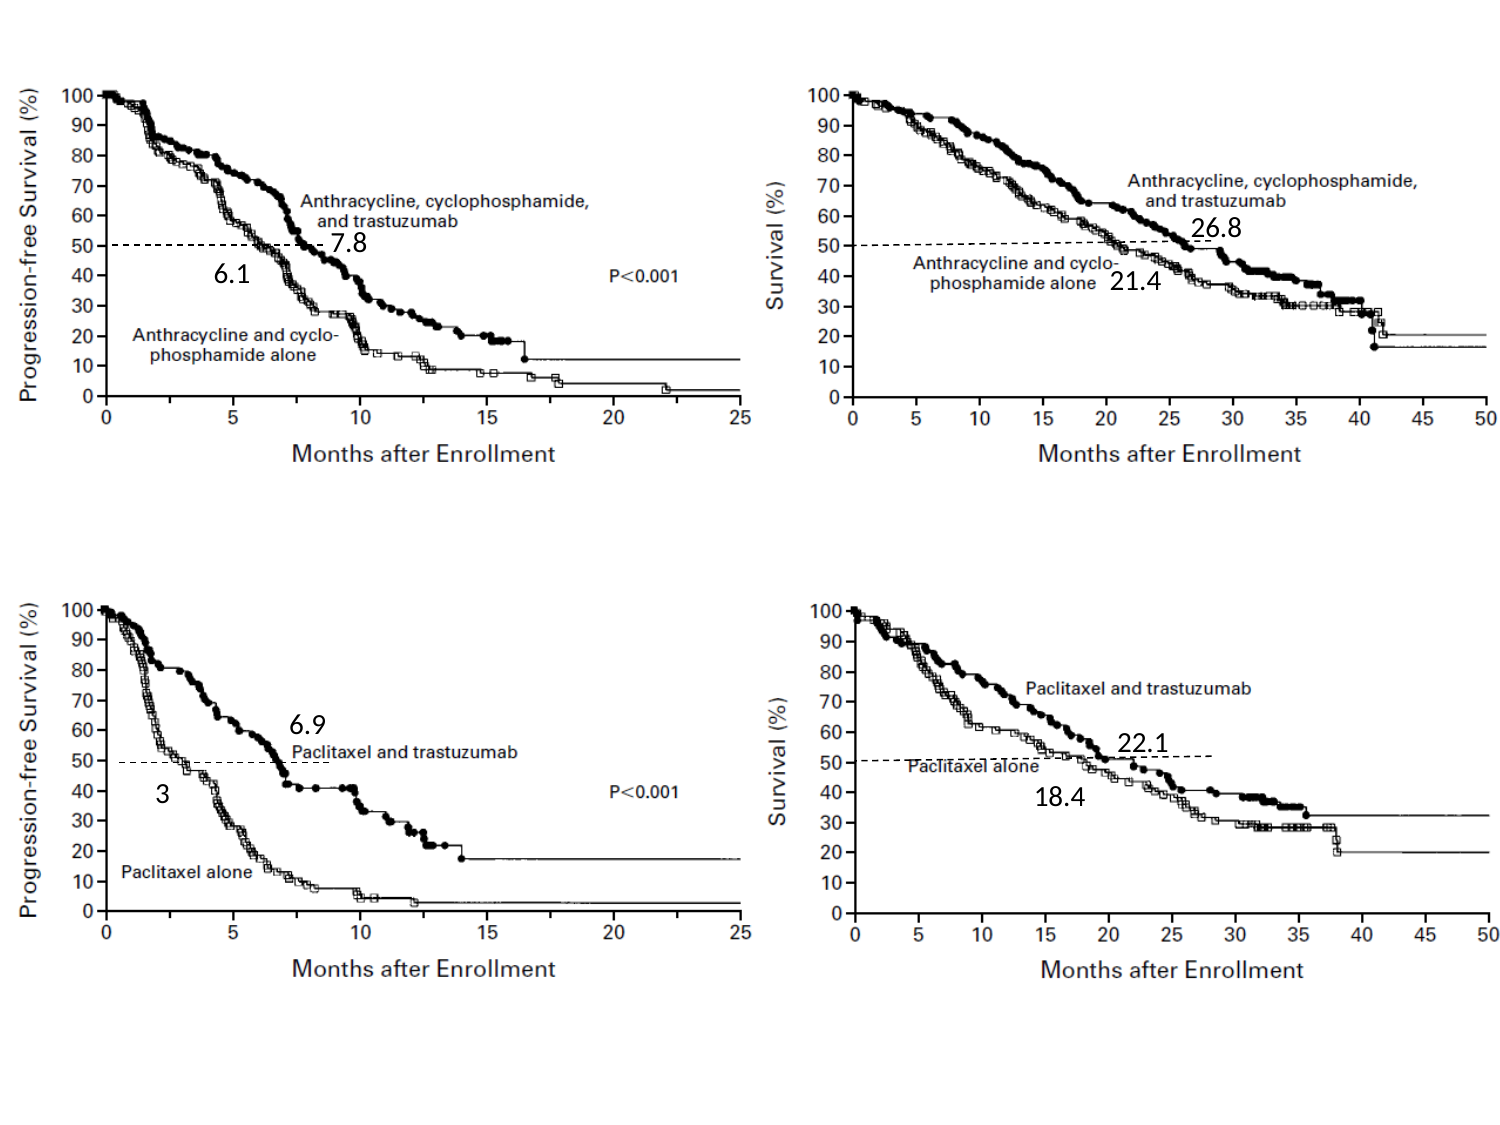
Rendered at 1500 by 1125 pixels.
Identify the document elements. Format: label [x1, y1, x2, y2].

picture [8, 76, 1500, 469]
text_box [853, 240, 1212, 246]
picture [8, 589, 1500, 984]
text_box [148, 687, 299, 838]
text_box [141, 169, 292, 321]
text_box [854, 755, 1212, 761]
